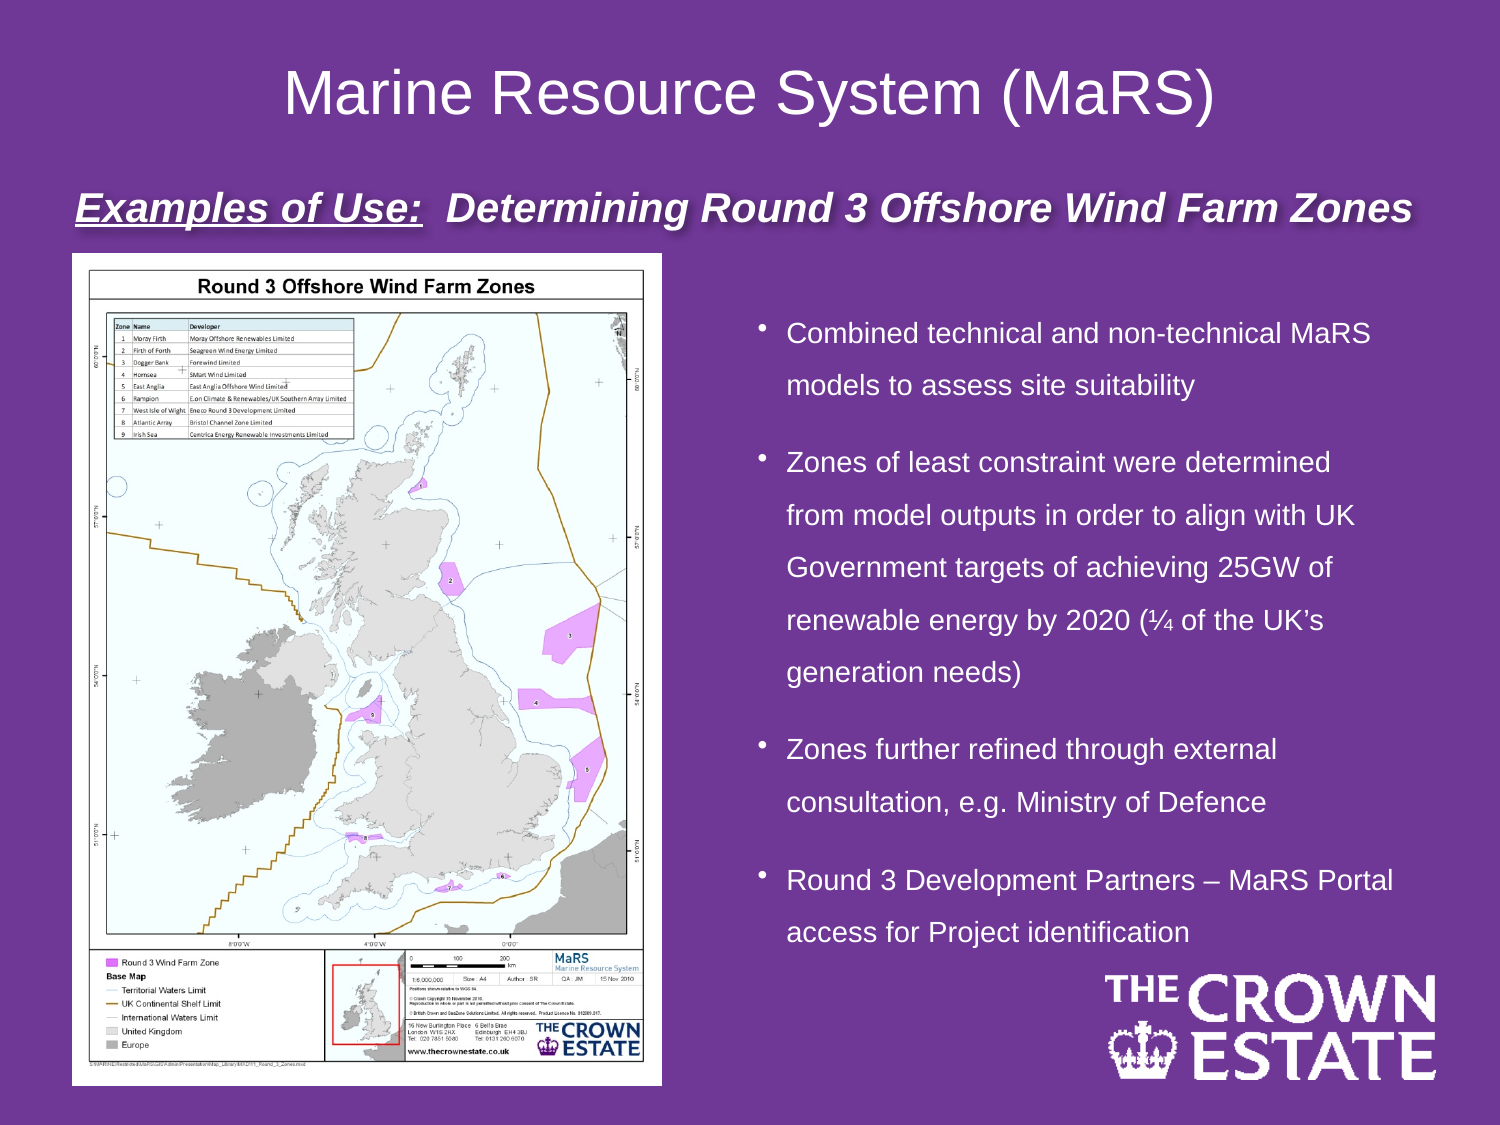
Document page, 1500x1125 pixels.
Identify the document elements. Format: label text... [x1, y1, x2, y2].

picture [1105, 973, 1436, 1080]
text_box Combined technical and non-technical MaRS models to assess site suitability Zones of least constraint were determined from model outputs in order to align with UK Government targets of achieving 25GW of renewable energy by 2020 (¼ of the UK’s generation needs) Zones further refined through external consultation, e.g. Ministry of Defence Round 3 Development Partners – MaRS Portal access for Project identification [713, 289, 1413, 1033]
title Marine Resource System (MaRS) [75, 45, 1425, 170]
text_box Examples of Use: Determining Round 3 Offshore Wind Farm Zones [60, 173, 1500, 238]
picture [72, 252, 663, 1087]
